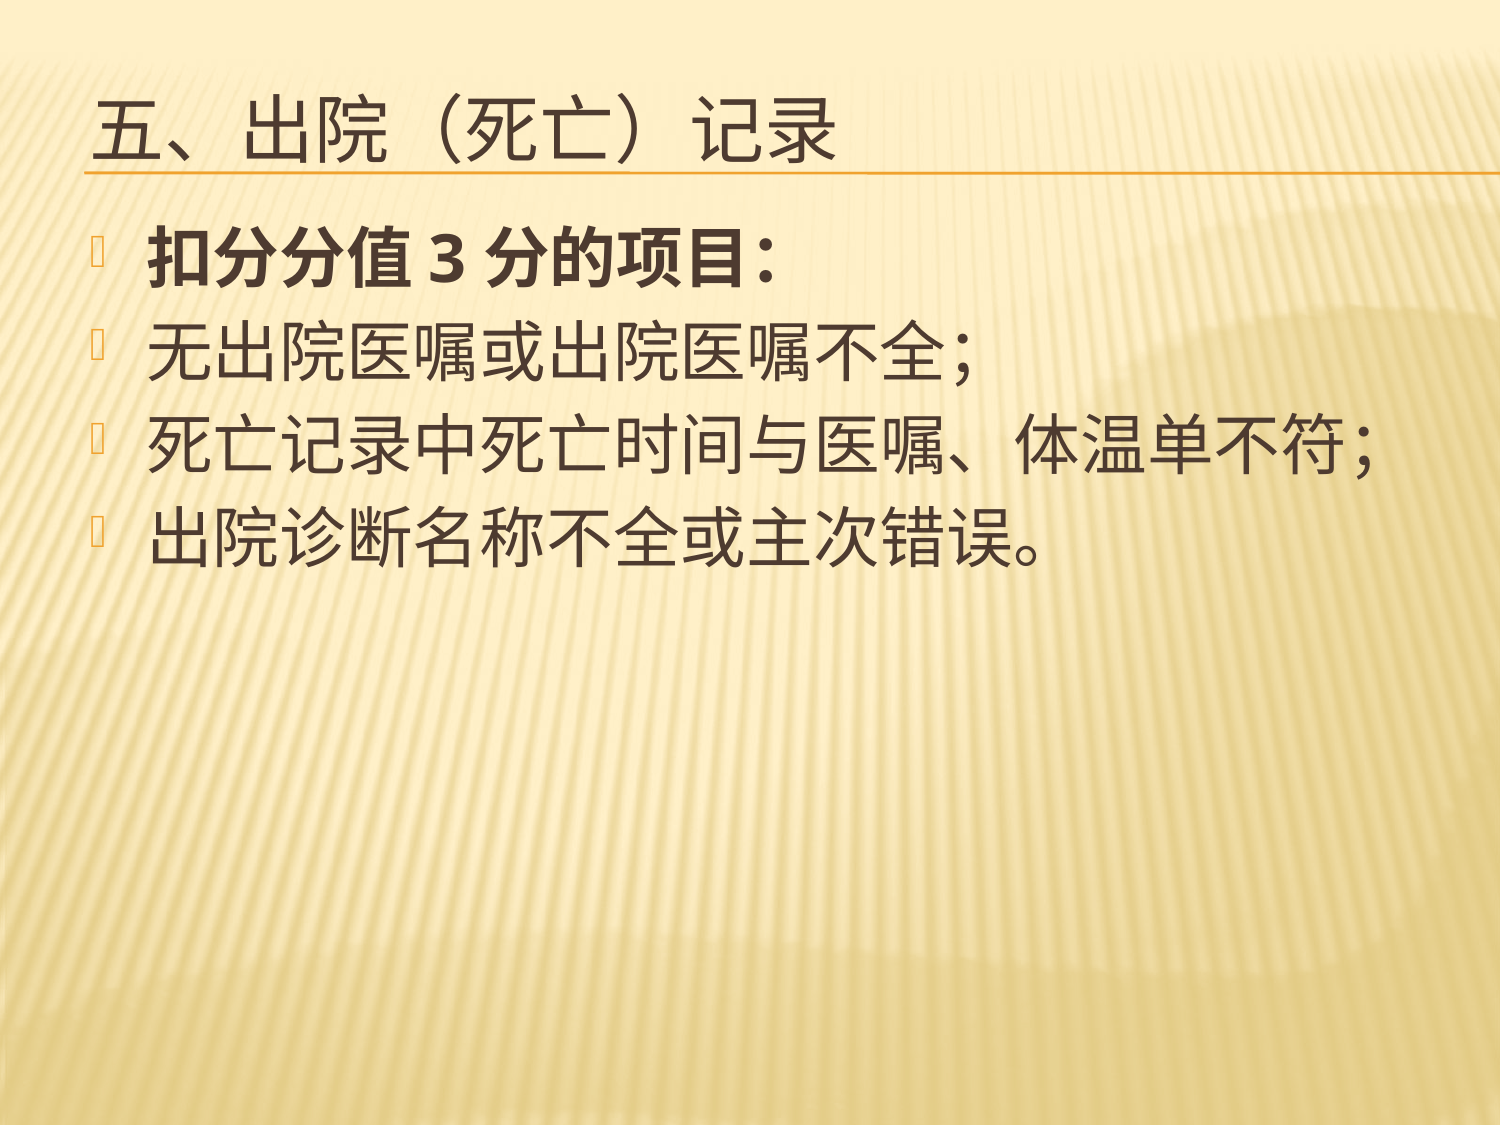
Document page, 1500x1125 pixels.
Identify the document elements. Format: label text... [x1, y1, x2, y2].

title 五、出院（死亡）记录 [75, 45, 1425, 208]
list 扣分分值3分的项目： 无出院医嘱或出院医嘱不全； 死亡记录中死亡时间与医嘱、体温单不符； 出院诊断名称不全或主次错误。 [75, 208, 1425, 911]
